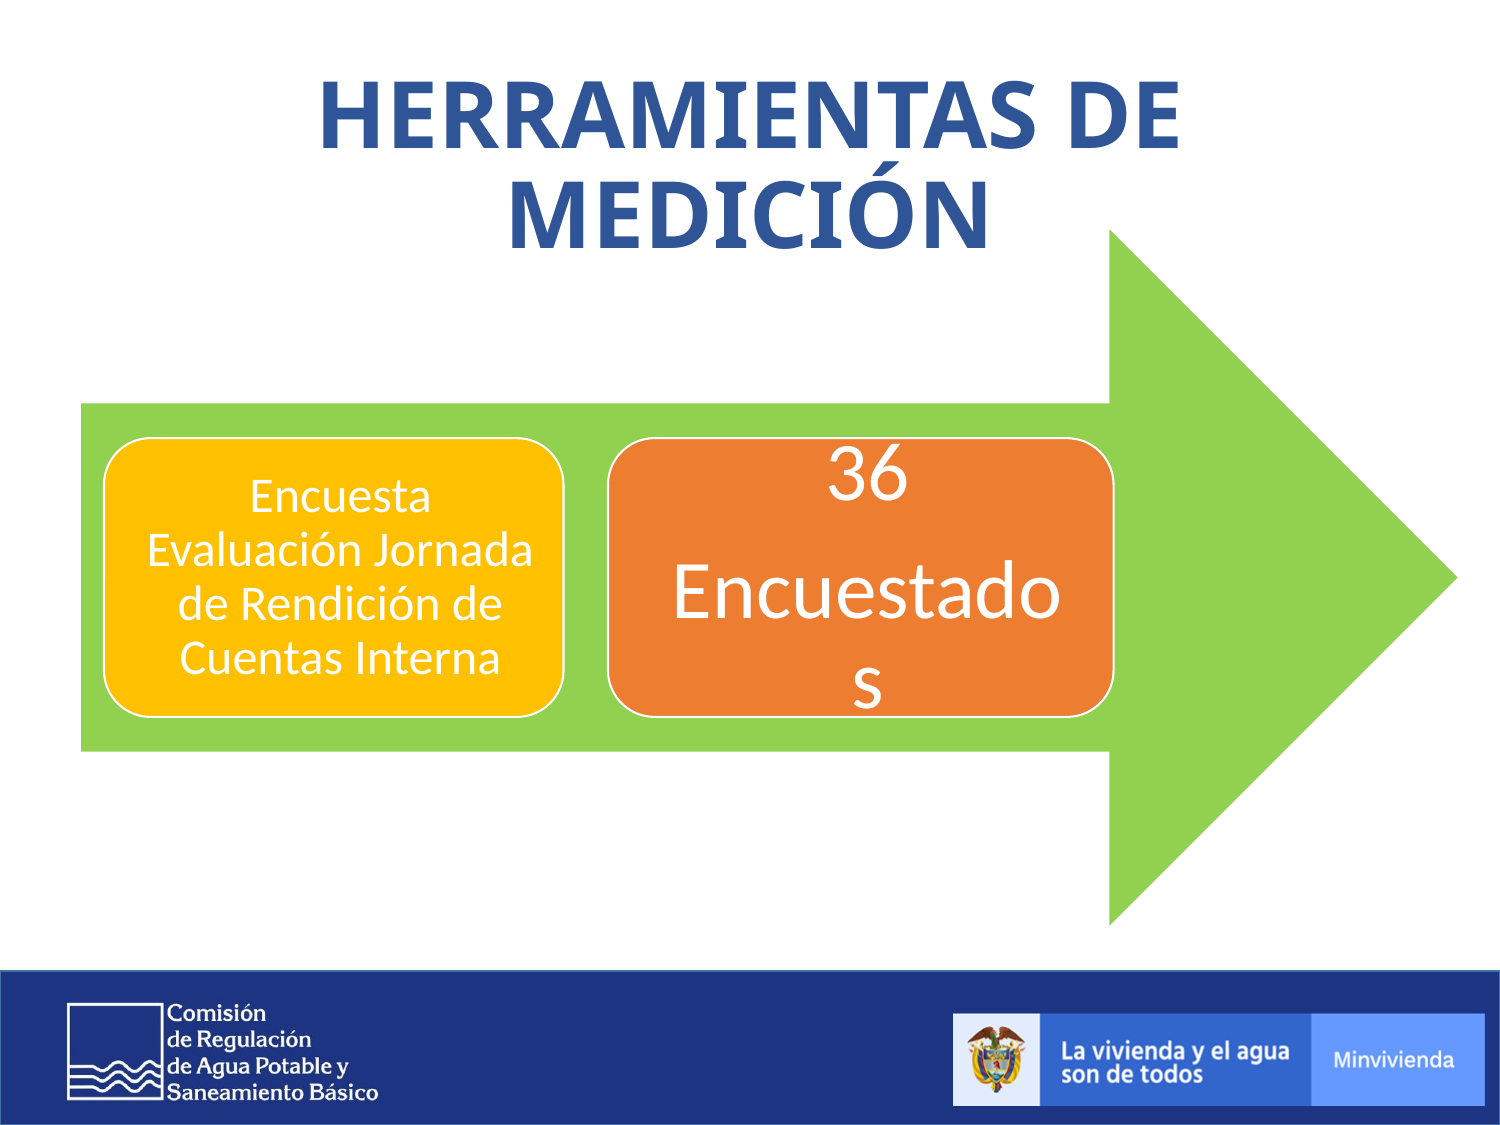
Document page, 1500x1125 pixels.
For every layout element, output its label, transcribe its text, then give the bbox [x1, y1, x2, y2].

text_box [0, 970, 1500, 1125]
title HERRAMIENTAS DE MEDICIÓN [103, 59, 1397, 229]
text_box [80, 229, 1458, 926]
